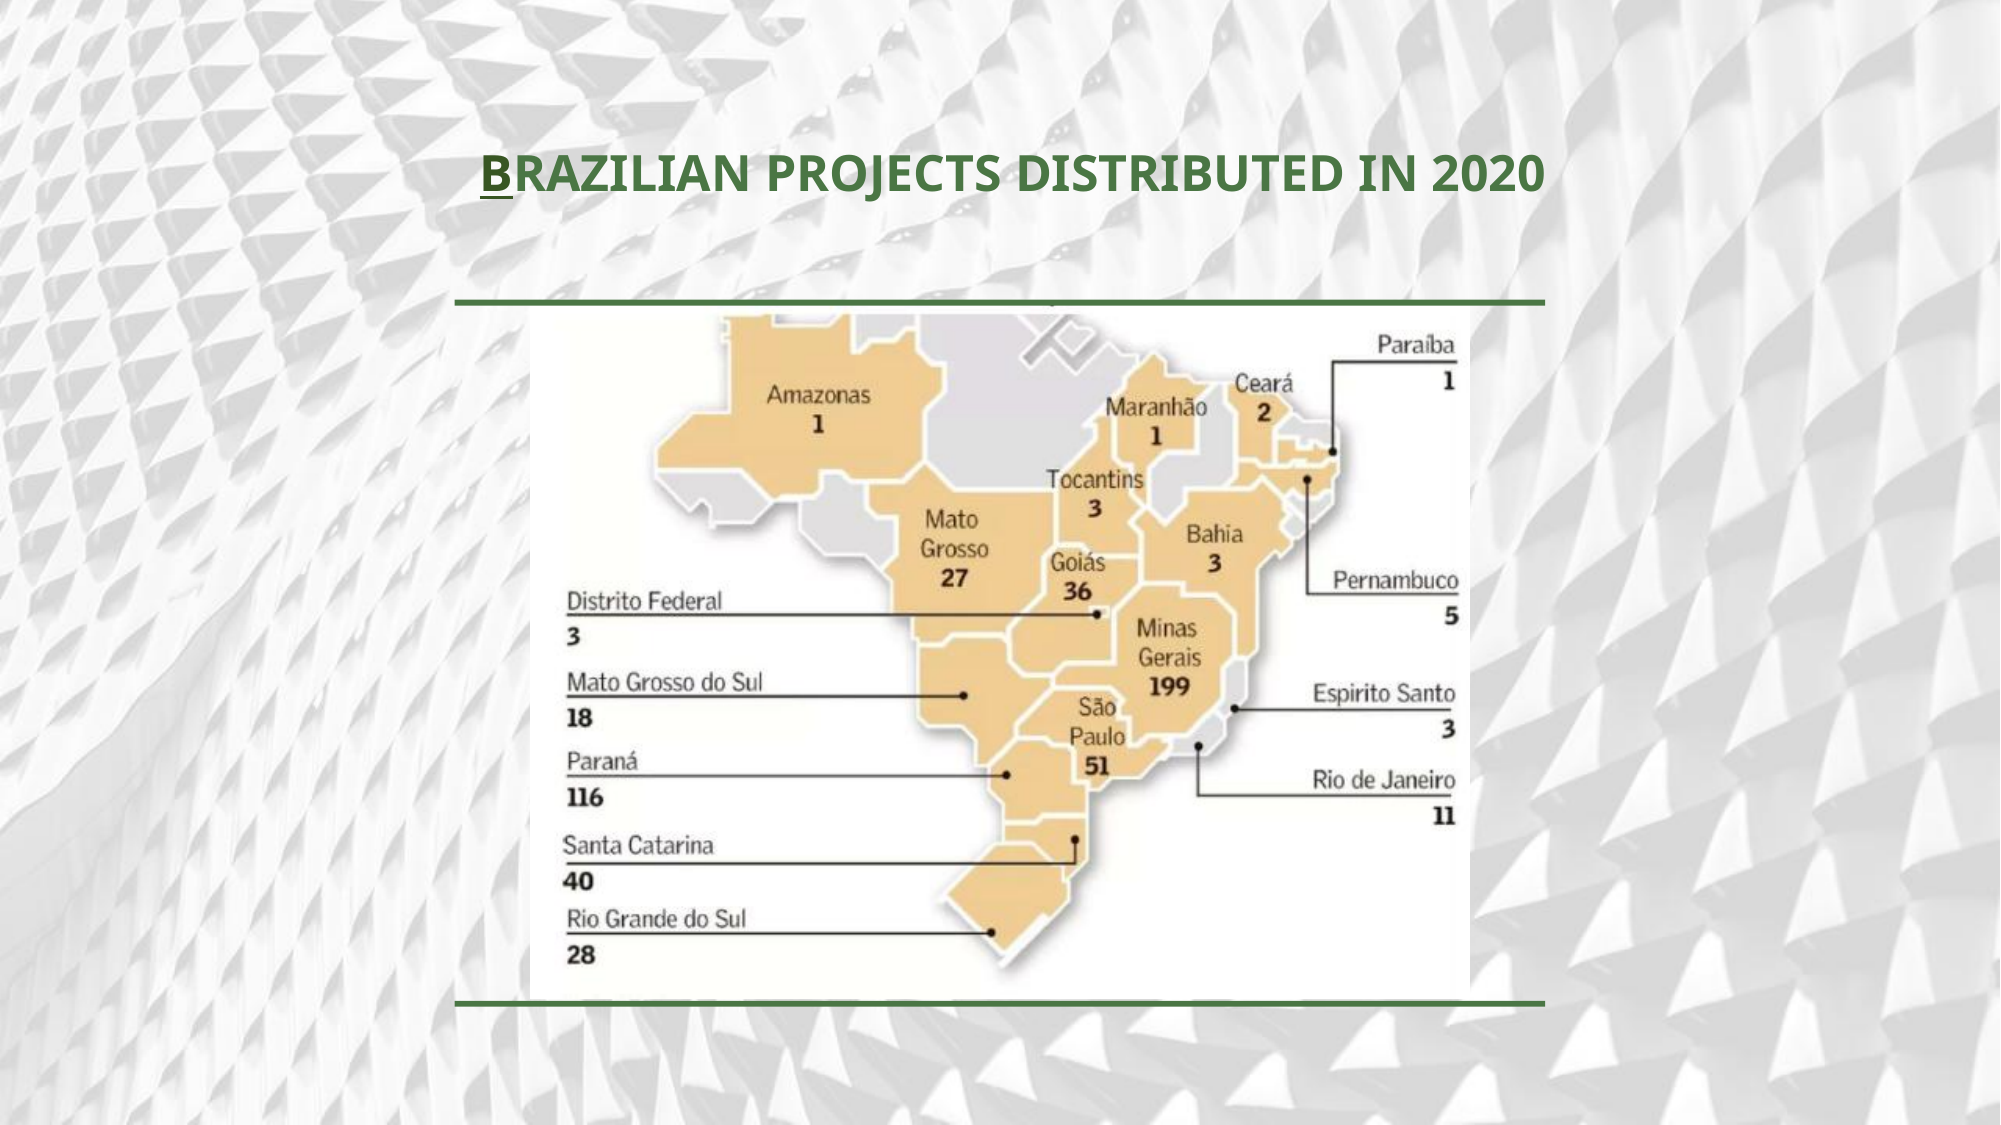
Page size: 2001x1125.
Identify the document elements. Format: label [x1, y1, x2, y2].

list [530, 305, 1470, 1000]
picture [0, 0, 2000, 1125]
